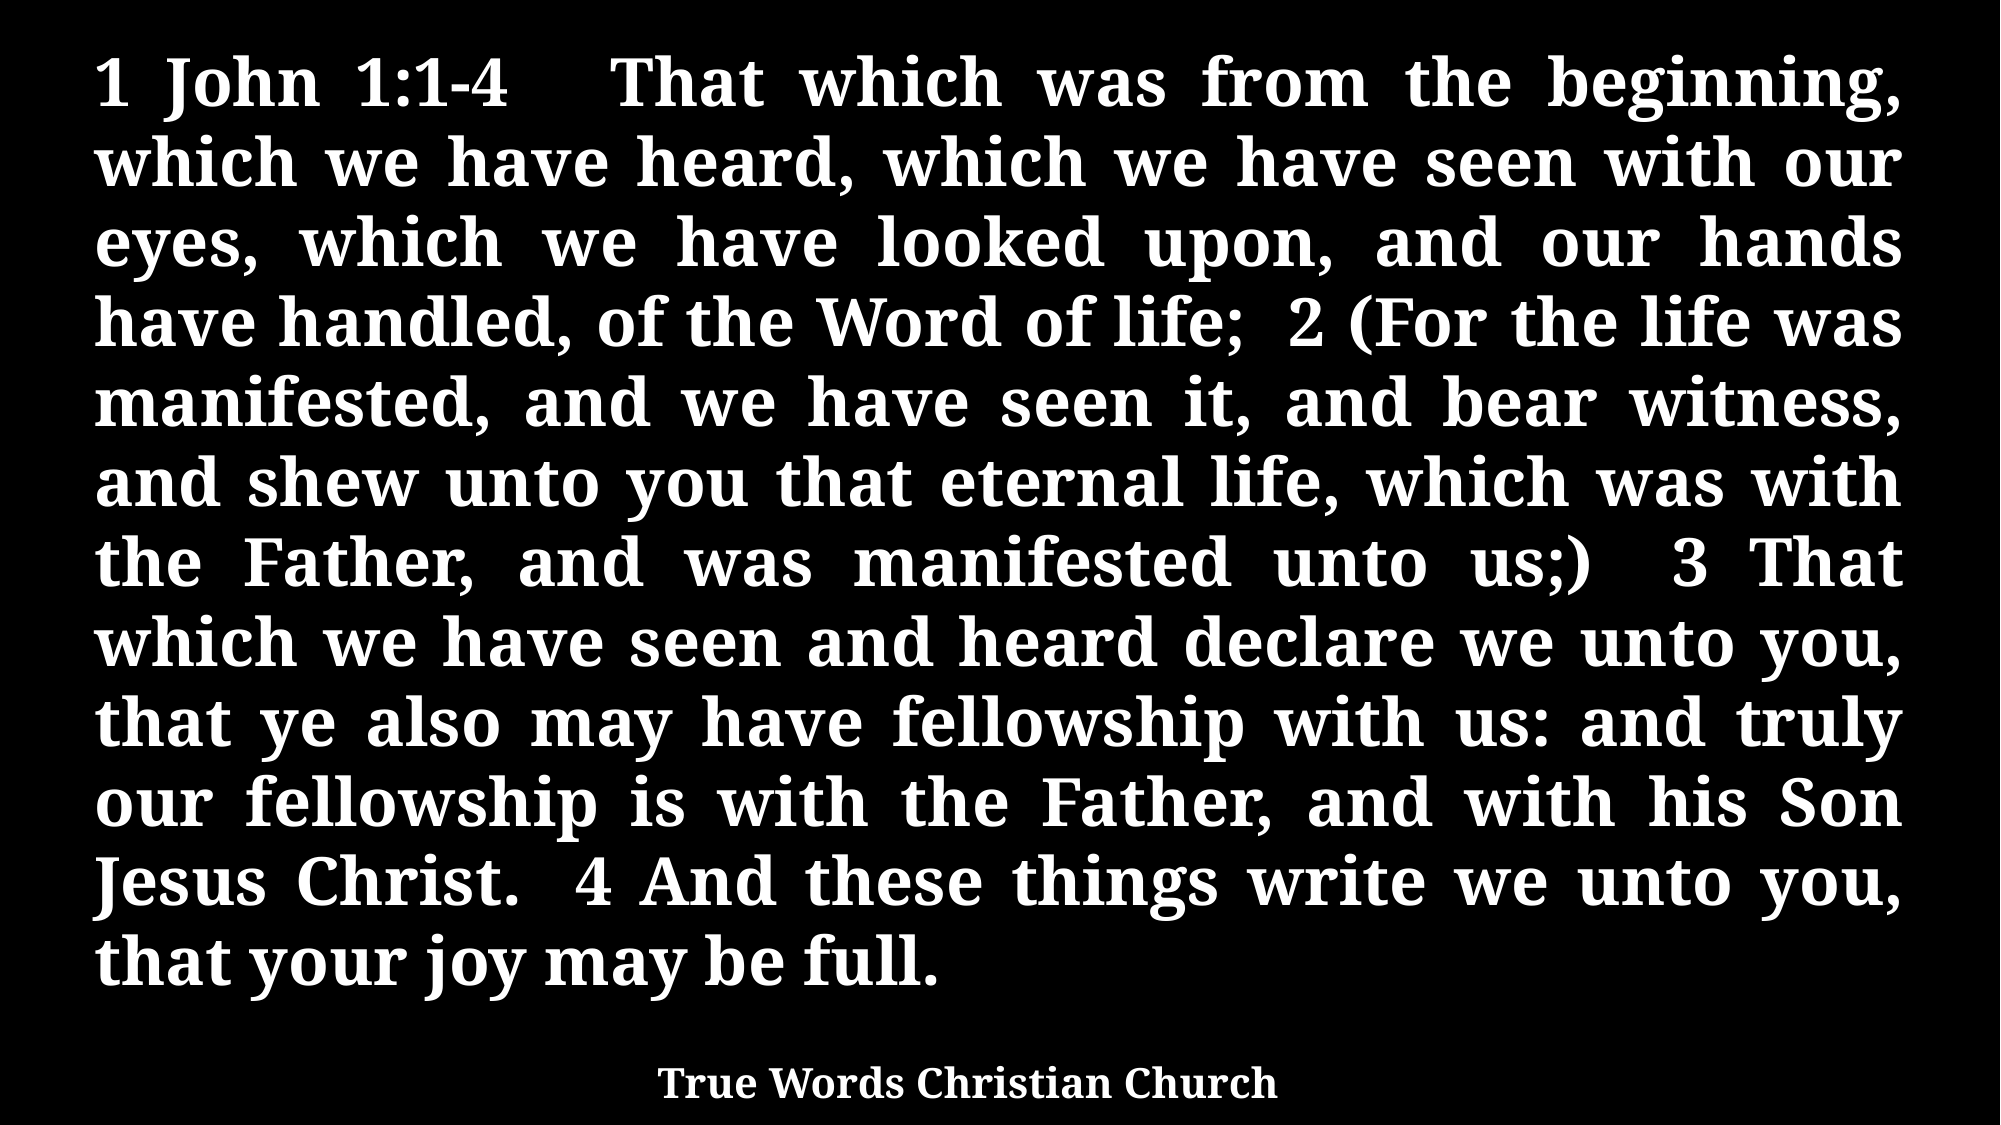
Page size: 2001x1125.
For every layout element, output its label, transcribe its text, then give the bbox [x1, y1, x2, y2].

text_box 1 John 1:1-4 That which was from the beginning, which we have heard, which we have seen with our eyes, which we have looked upon, and our hands have handled, of the Word of life; 2 (For the life was manifested, and we have seen it, and bear witness, and shew unto you that eternal life, which was with the Father, and was manifested unto us;) 3 That which we have seen and heard declare we unto you, that ye also may have fellowship with us: and truly our fellowship is with the Father, and with his Son Jesus Christ. 4 And these things write we unto you, that your joy may be full. [79, 32, 1921, 1007]
text_box True Words Christian Church [642, 1049, 1294, 1114]
